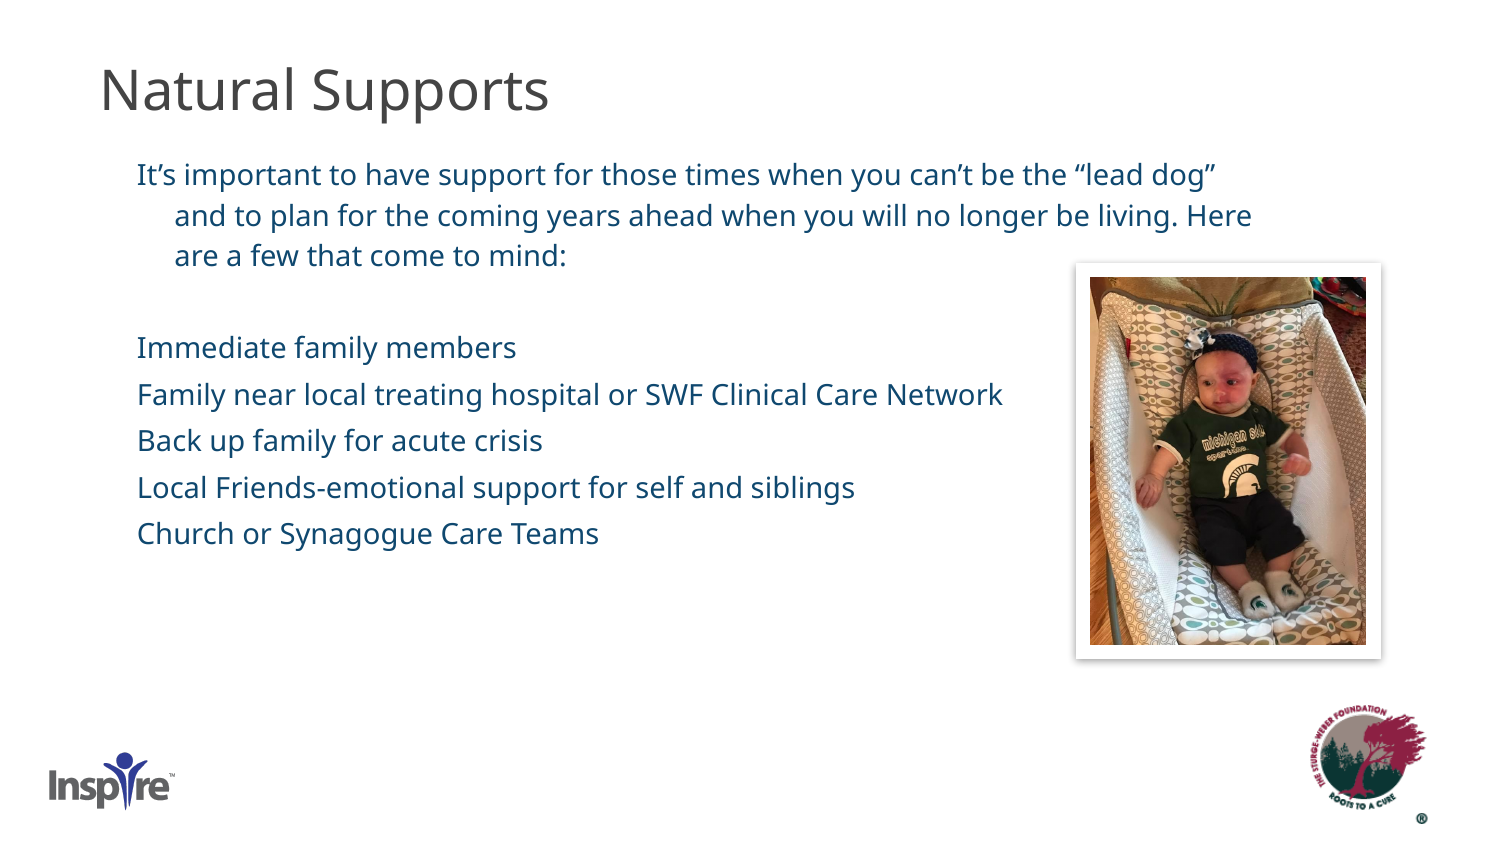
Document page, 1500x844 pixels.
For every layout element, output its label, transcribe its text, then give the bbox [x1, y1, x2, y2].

picture [1251, 705, 1484, 824]
picture [1090, 276, 1367, 646]
title Natural Supports [84, 38, 1135, 136]
list It’s important to have support for those times when you can’t be the “lead dog” and to plan for the coming years ahead when you will no longer be living. Here are a few that come to mind: Immediate family members Family near local treating hospital or SWF Clinical Care Network Back up family for acute crisis Local Friends-emotional support for self and siblings Church or Synagogue Care Teams [84, 136, 1280, 738]
picture [24, 744, 197, 824]
